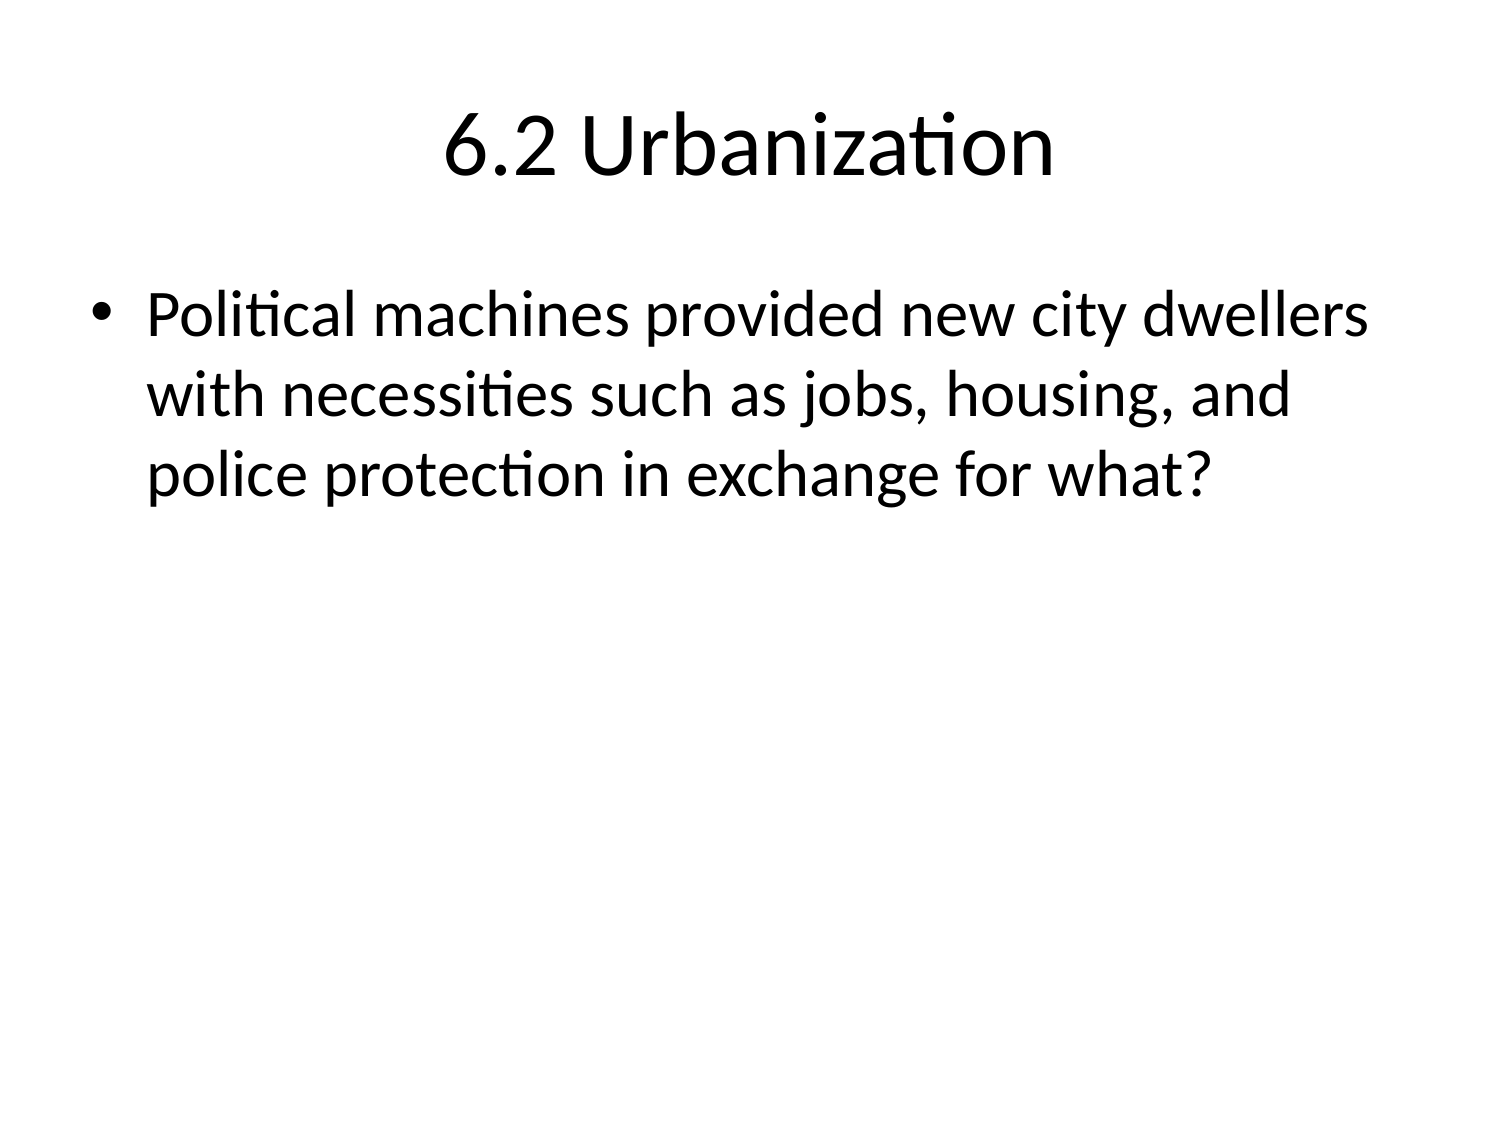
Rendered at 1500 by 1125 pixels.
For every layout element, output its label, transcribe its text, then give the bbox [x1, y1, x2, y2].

title 6.2 Urbanization [75, 45, 1425, 233]
list Political machines provided new city dwellers with necessities such as jobs, housing, and police protection in exchange for what? [75, 262, 1425, 1005]
